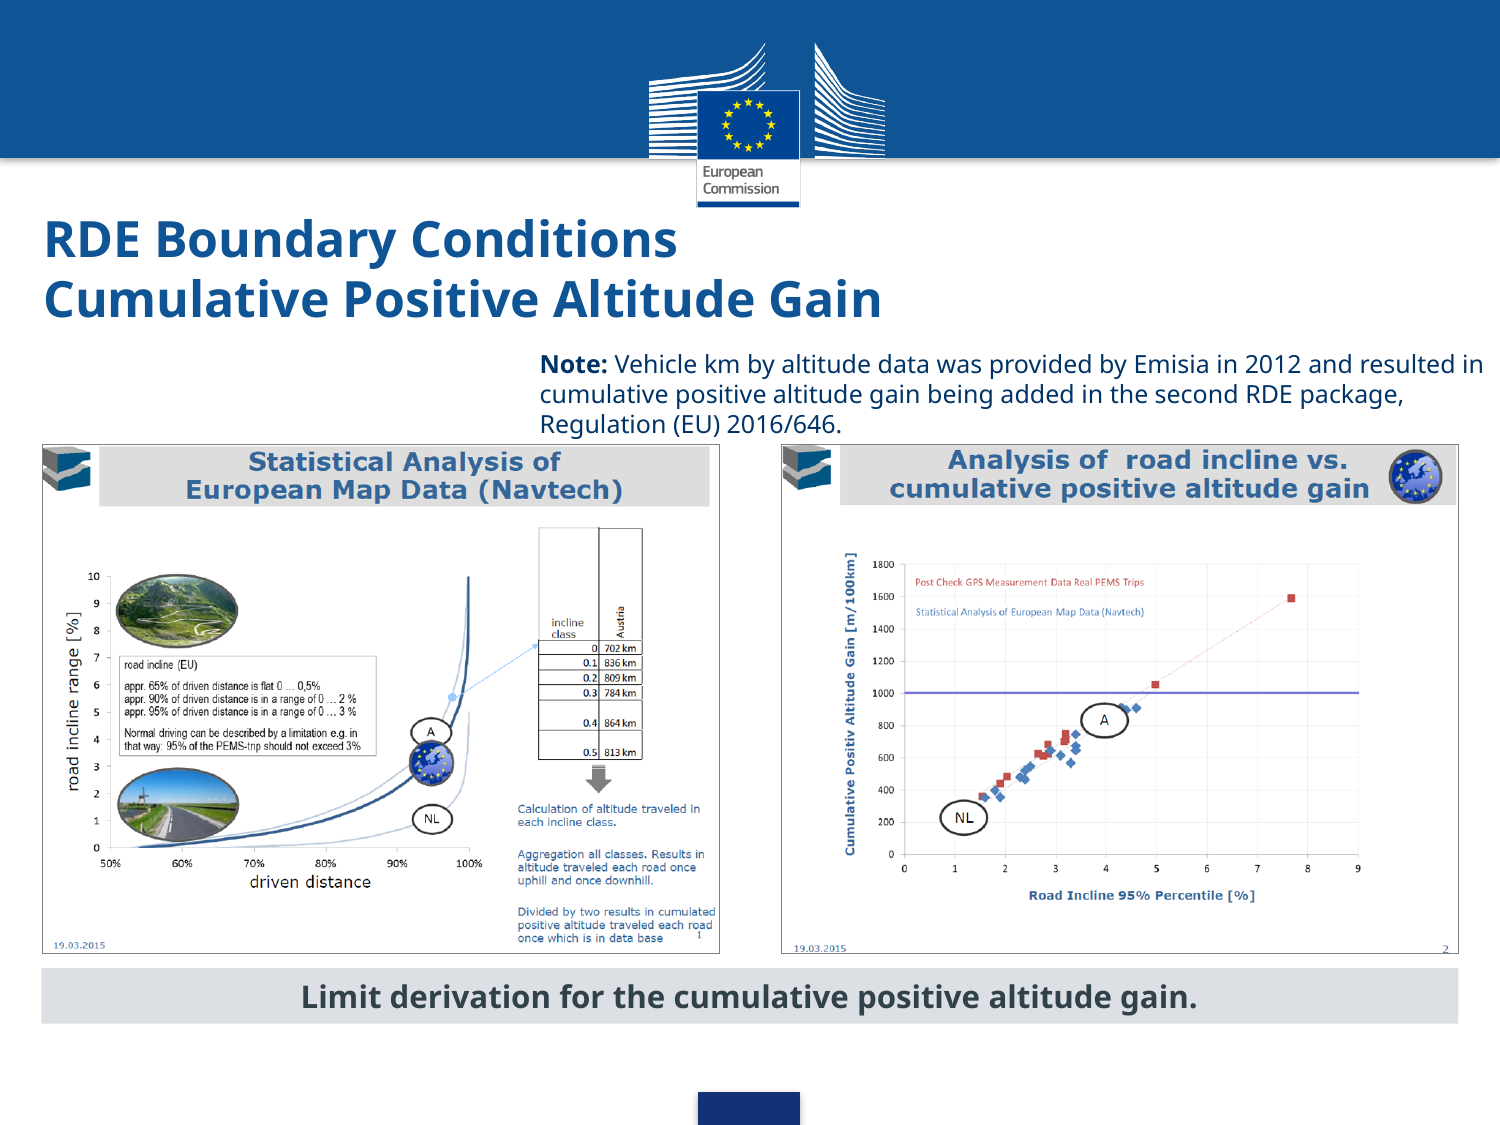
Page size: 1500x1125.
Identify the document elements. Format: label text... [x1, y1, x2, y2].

picture [41, 444, 720, 955]
picture [780, 444, 1459, 955]
text_box Note: Vehicle km by altitude data was provided by Emisia in 2012 and resulted in cumulative positive altitude gain being added in the second RDE package, Regulation (EU) 2016/646. [539, 348, 1495, 439]
text_box Limit derivation for the cumulative positive altitude gain. [41, 968, 1459, 1024]
picture [649, 42, 885, 197]
title RDE Boundary Conditions Cumulative Positive Altitude Gain [0, 197, 1500, 338]
